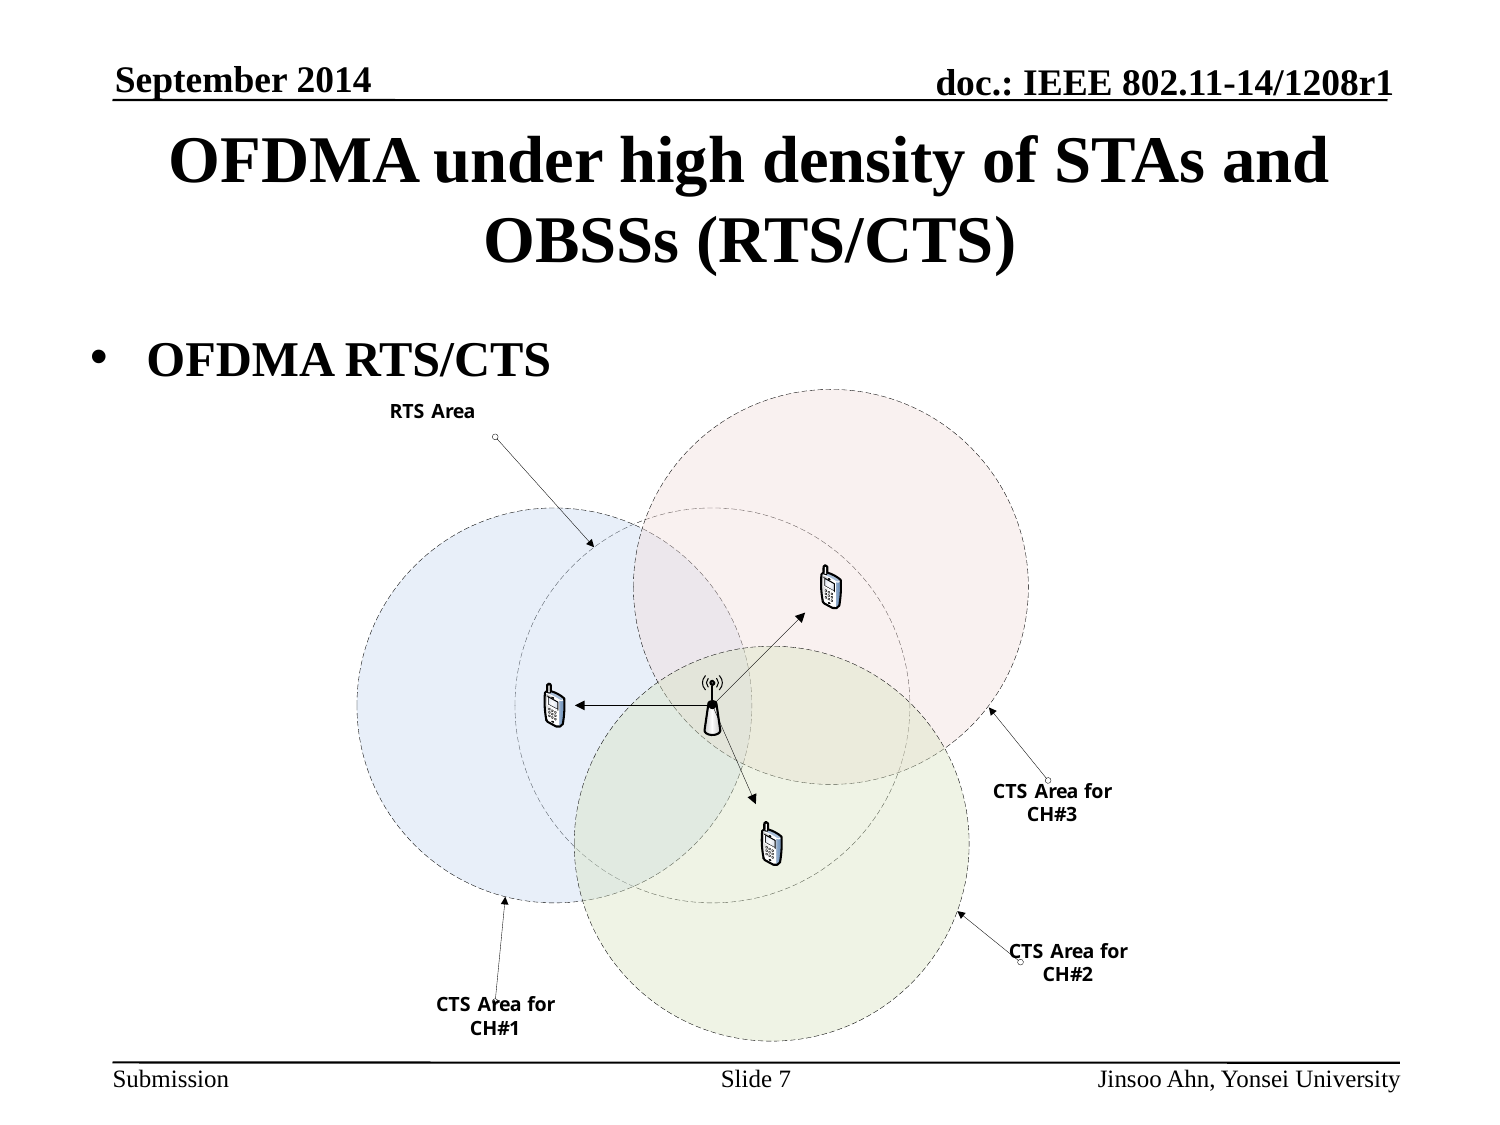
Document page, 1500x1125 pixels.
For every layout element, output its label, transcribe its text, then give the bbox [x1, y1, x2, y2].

list OFDMA RTS/CTS [74, 318, 1426, 1062]
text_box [354, 386, 1146, 1045]
title OFDMA under high density of STAs and OBSSs (RTS/CTS) [74, 101, 1426, 290]
